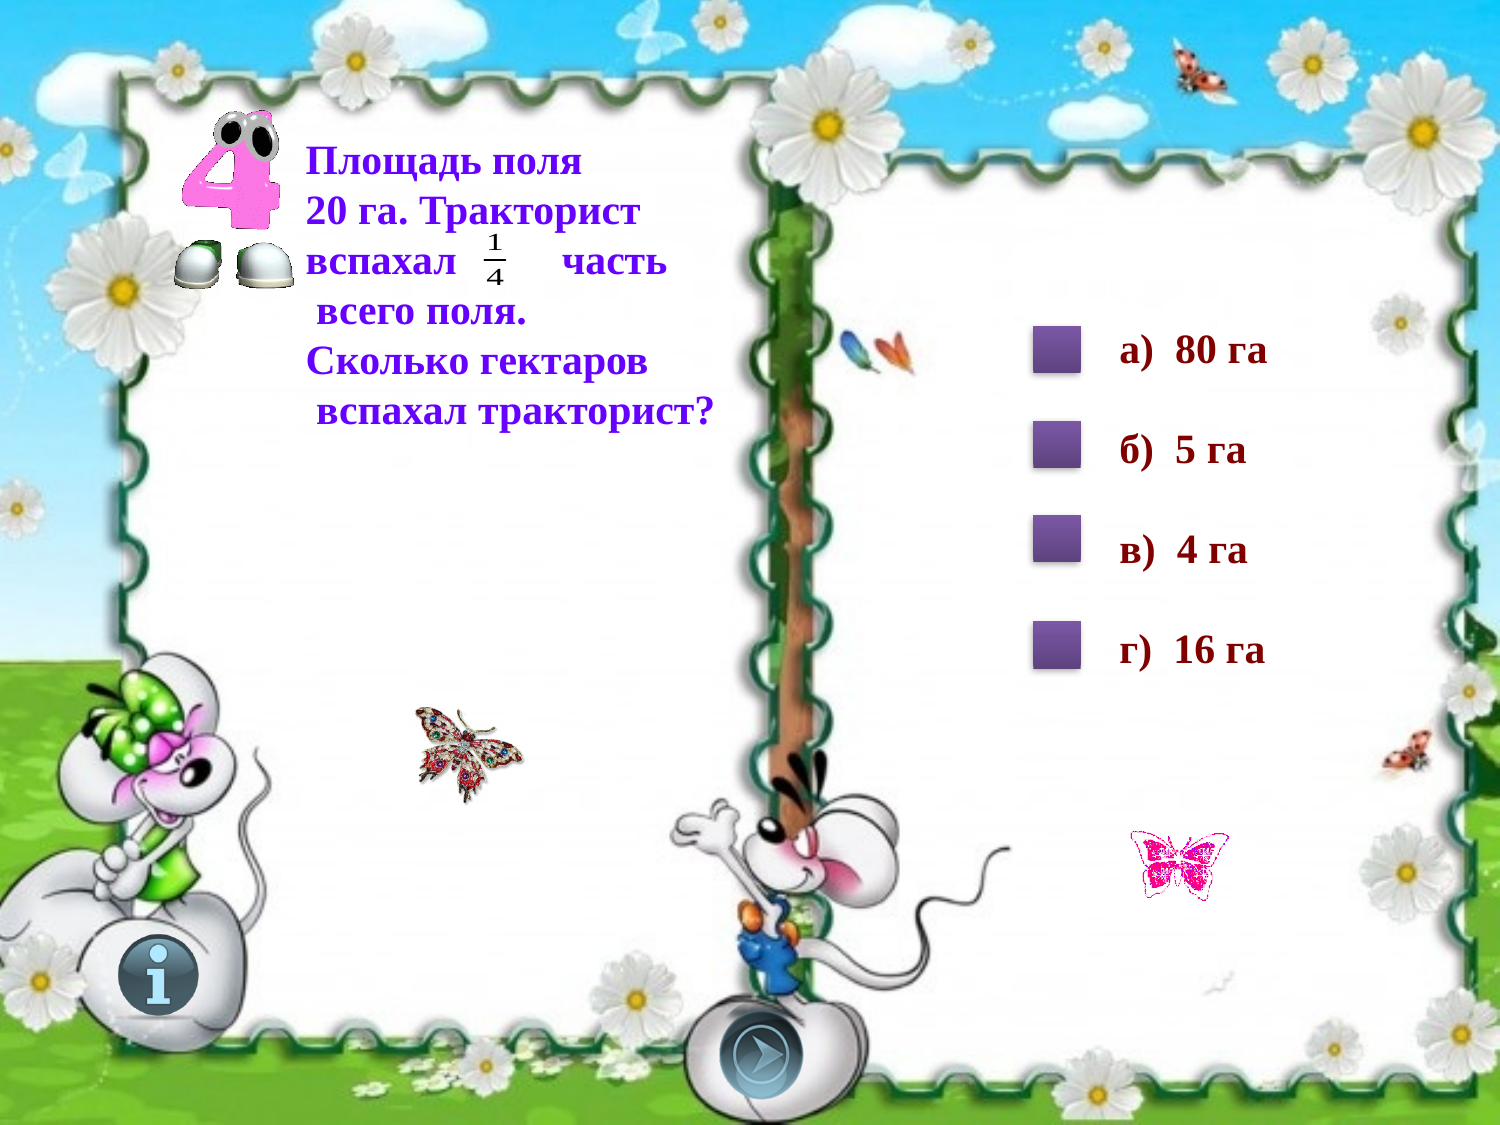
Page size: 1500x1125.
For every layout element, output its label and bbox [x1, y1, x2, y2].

picture [0, 0, 1500, 1125]
text_box [477, 226, 514, 291]
